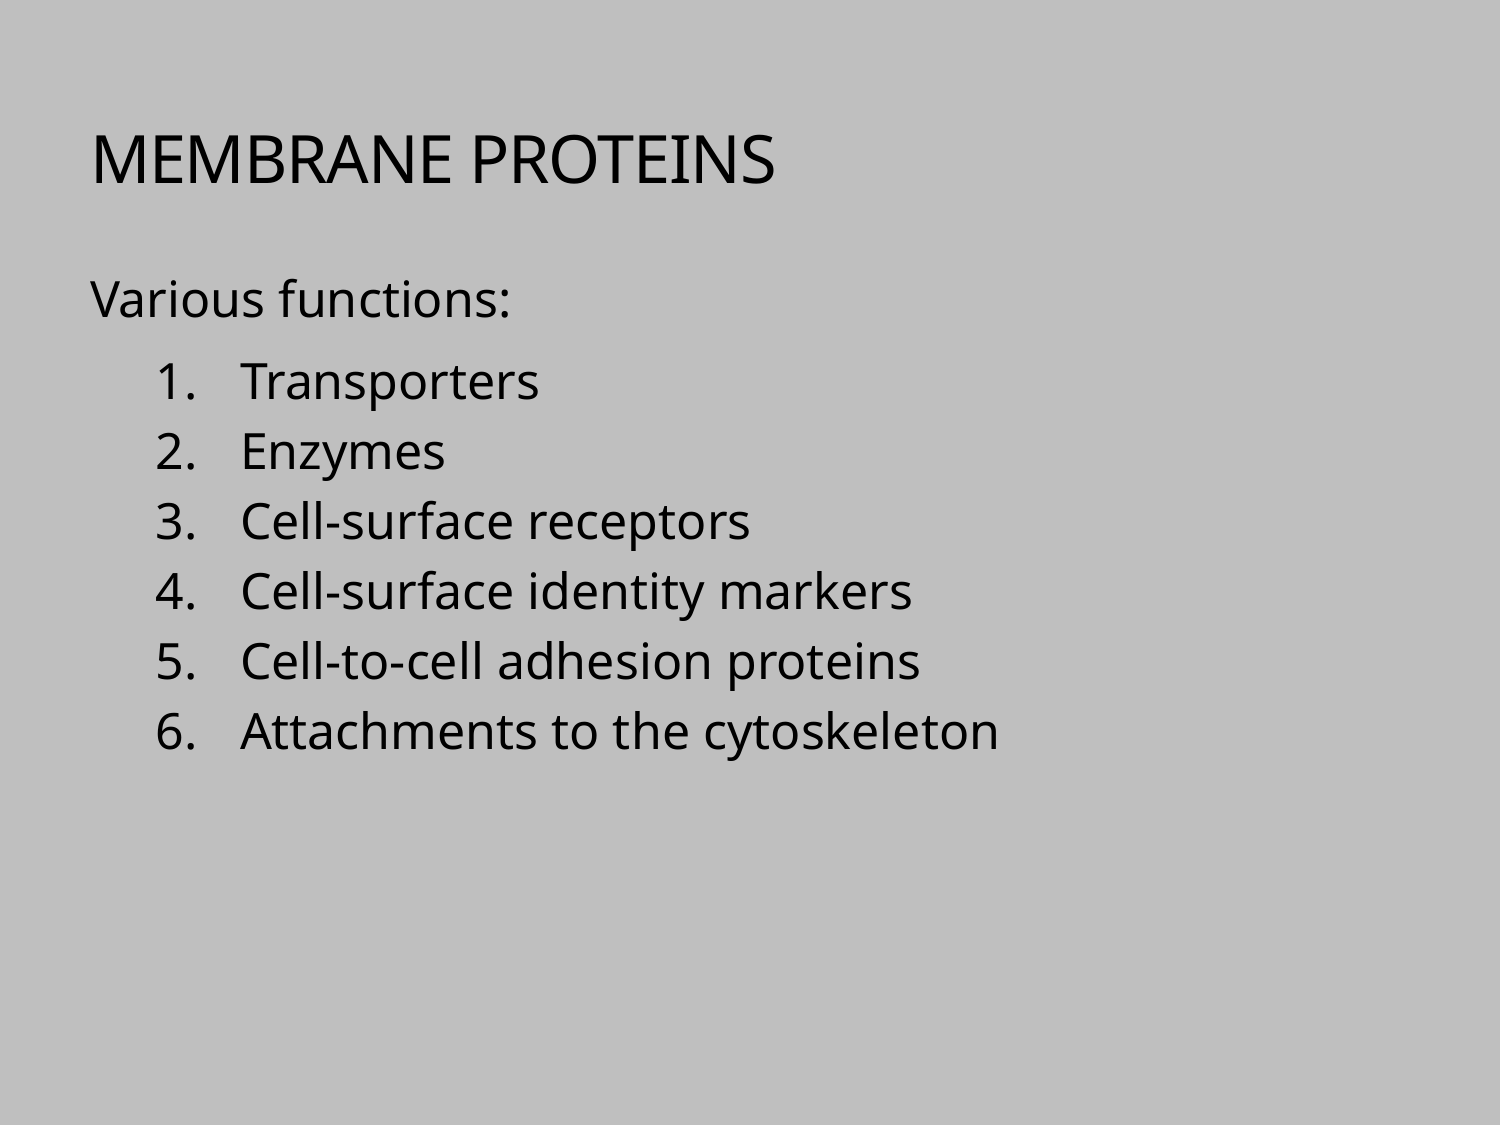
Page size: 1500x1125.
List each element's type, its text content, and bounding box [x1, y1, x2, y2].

title Membrane Proteins [75, 82, 1425, 205]
list Various functions: Transporters Enzymes Cell-surface receptors Cell-surface identity markers Cell-to-cell adhesion proteins Attachments to the cytoskeleton [75, 259, 1425, 1003]
